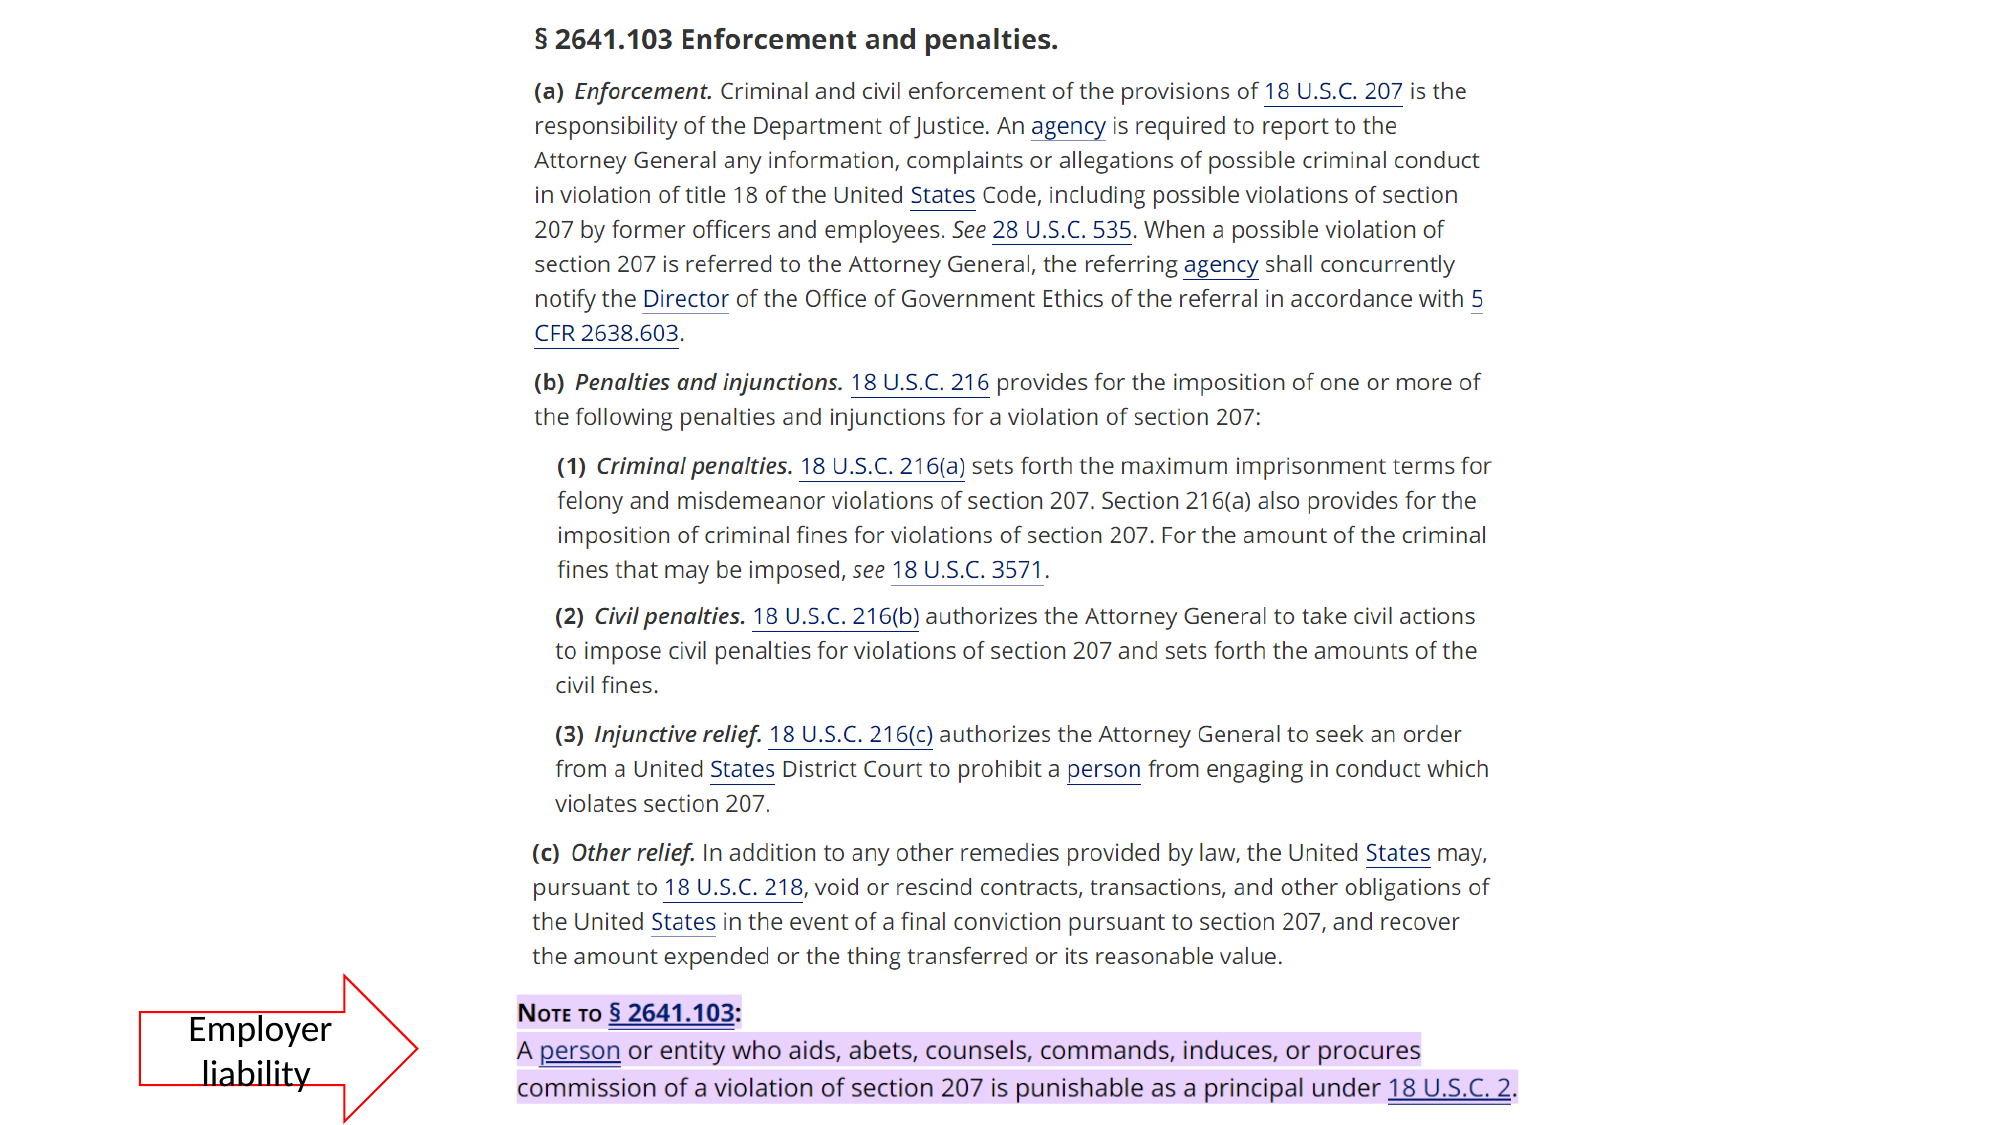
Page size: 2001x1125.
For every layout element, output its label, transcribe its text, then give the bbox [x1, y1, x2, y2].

picture [504, 973, 1545, 1125]
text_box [504, 0, 1520, 973]
text_box Employer liability [138, 973, 419, 1125]
